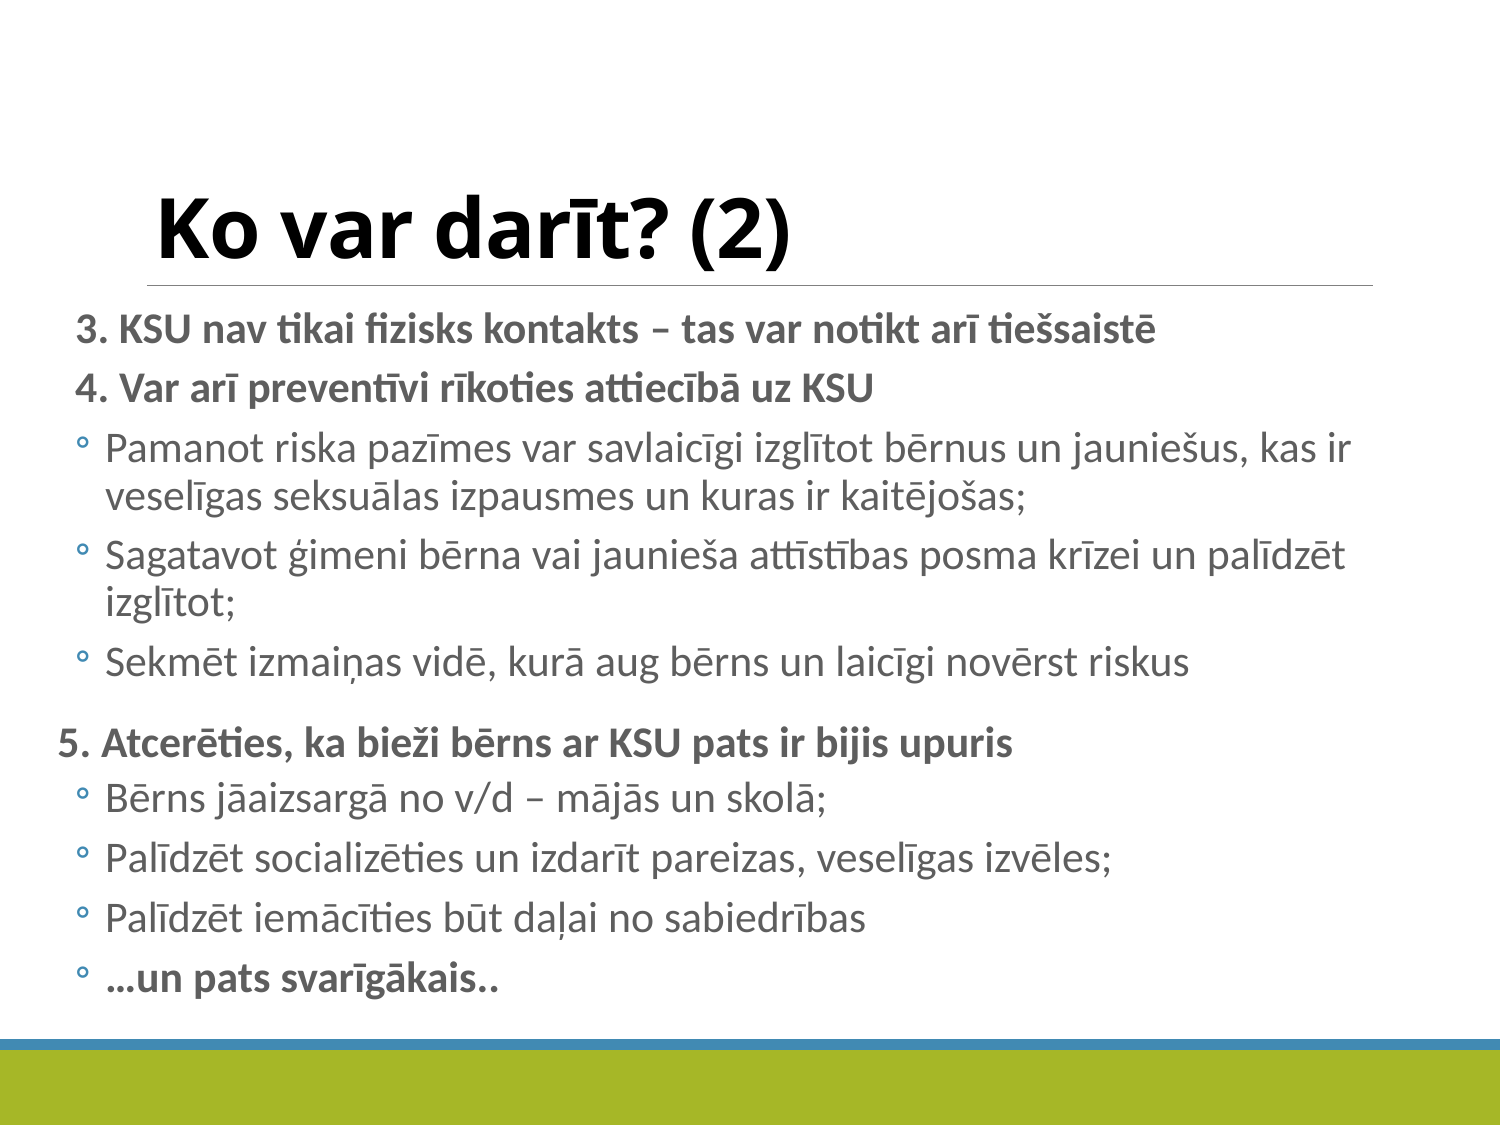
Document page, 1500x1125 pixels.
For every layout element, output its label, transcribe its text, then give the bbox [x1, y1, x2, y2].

list 3. KSU nav tikai fizisks kontakts – tas var notikt arī tiešsaistē 4. Var arī preventīvi rīkoties attiecībā uz KSU Pamanot riska pazīmes var savlaicīgi izglītot bērnus un jauniešus, kas ir veselīgas seksuālas izpausmes un kuras ir kaitējošas; Sagatavot ģimeni bērna vai jaunieša attīstības posma krīzei un palīdzēt izglītot; Sekmēt izmaiņas vidē, kurā aug bērns un laicīgi novērst riskus 5. Atcerēties, ka bieži bērns ar KSU pats ir bijis upuris Bērns jāaizsargā no v/d – mājās un skolā; Palīdzēt socializēties un izdarīt pareizas, veselīgas izvēles; Palīdzēt iemācīties būt daļai no sabiedrības …un pats svarīgākais.. [42, 297, 1457, 925]
title Ko var darīt? (2) [139, 97, 1500, 284]
